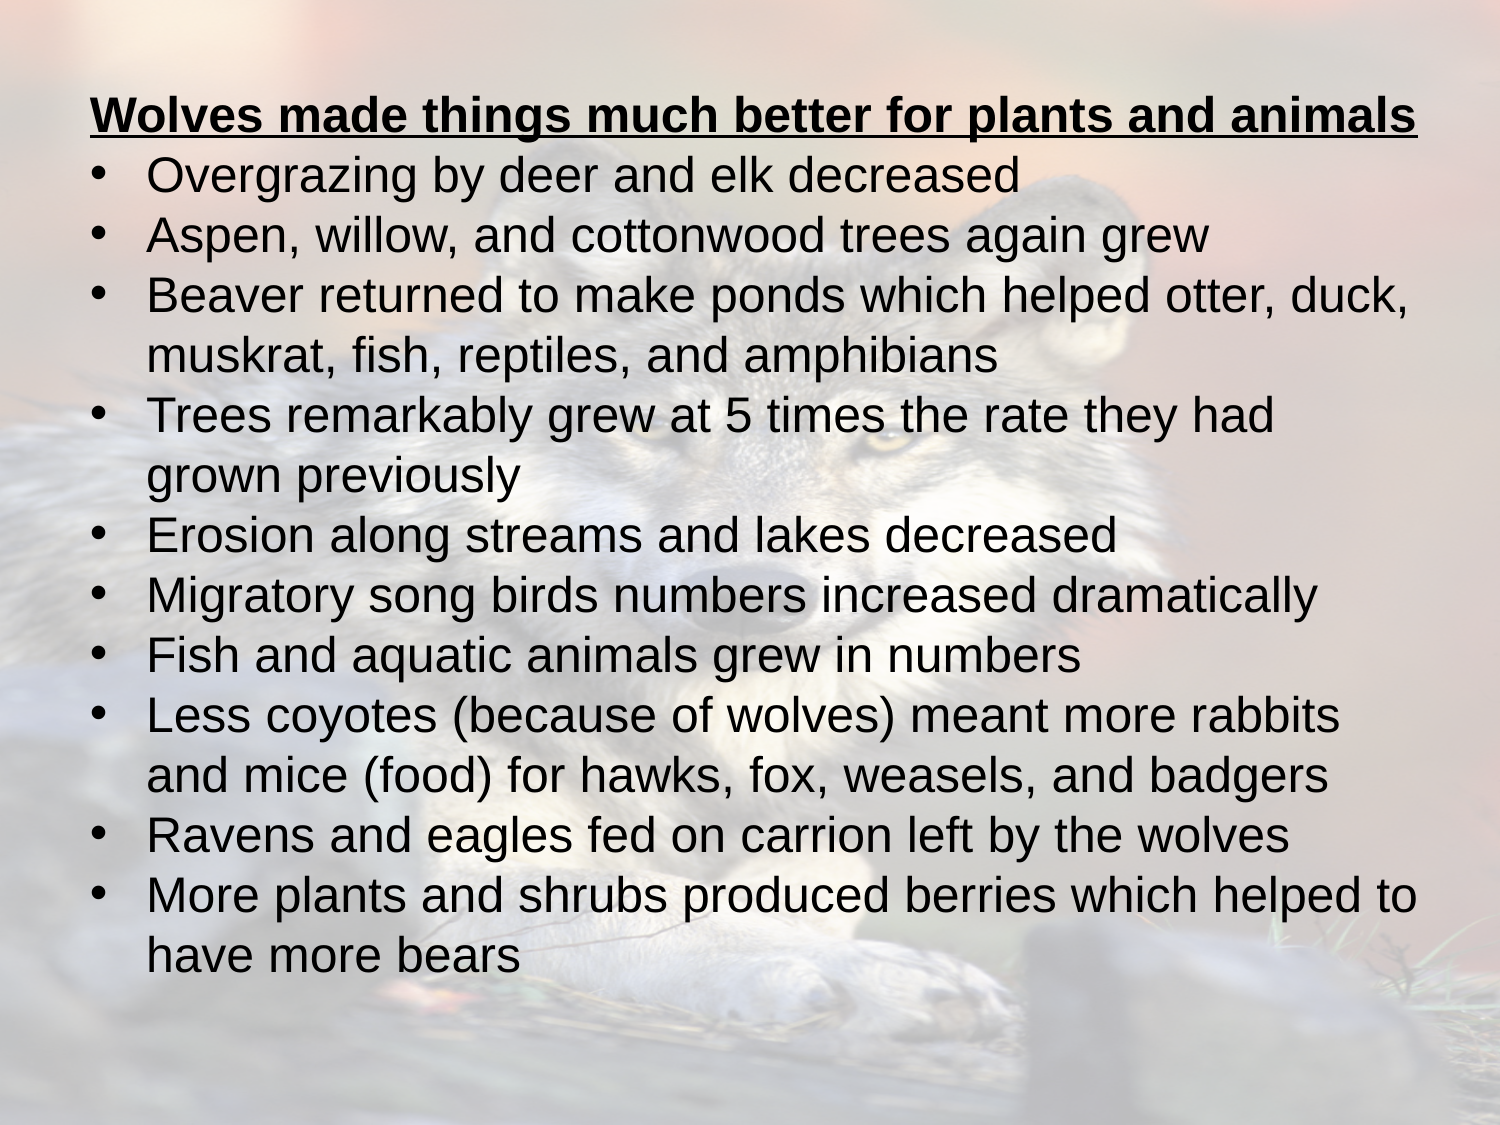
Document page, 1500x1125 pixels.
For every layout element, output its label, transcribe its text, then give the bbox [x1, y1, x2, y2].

text_box Wolves made things much better for plants and animals Overgrazing by deer and elk decreased Aspen, willow, and cottonwood trees again grew Beaver returned to make ponds which helped otter, duck, muskrat, fish, reptiles, and amphibians Trees remarkably grew at 5 times the rate they had grown previously Erosion along streams and lakes decreased Migratory song birds numbers increased dramatically Fish and aquatic animals grew in numbers Less coyotes (because of wolves) meant more rabbits and mice (food) for hawks, fox, weasels, and badgers Ravens and eagles fed on carrion left by the wolves More plants and shrubs produced berries which helped to have more bears [74, 74, 1438, 990]
